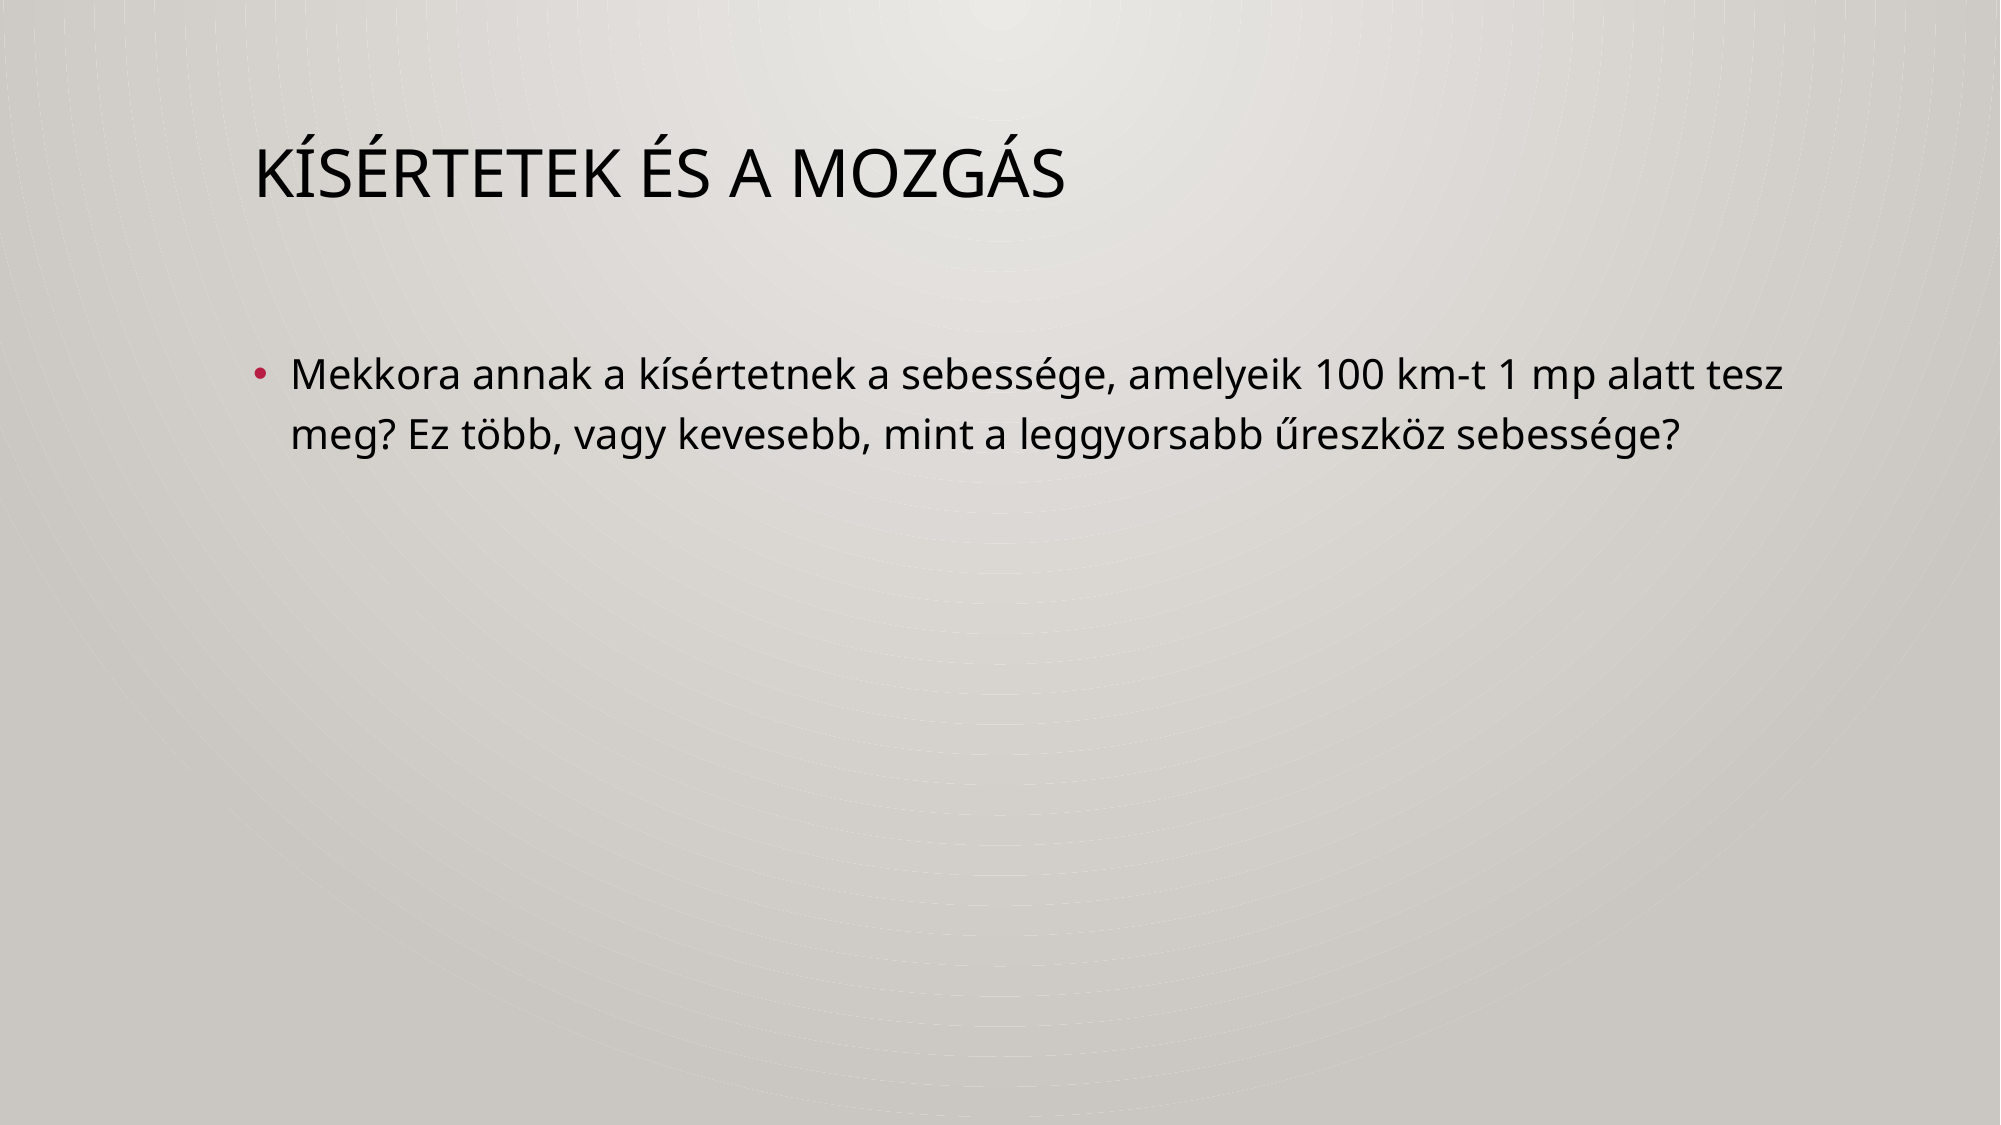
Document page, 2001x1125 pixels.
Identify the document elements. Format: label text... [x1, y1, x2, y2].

title Kísértetek és a mozgás [238, 131, 1814, 305]
list Mekkora annak a kísértetnek a sebessége, amelyeik 100 km-t 1 mp alatt tesz meg? Ez több, vagy kevesebb, mint a leggyorsabb űreszköz sebessége? [238, 330, 1814, 897]
